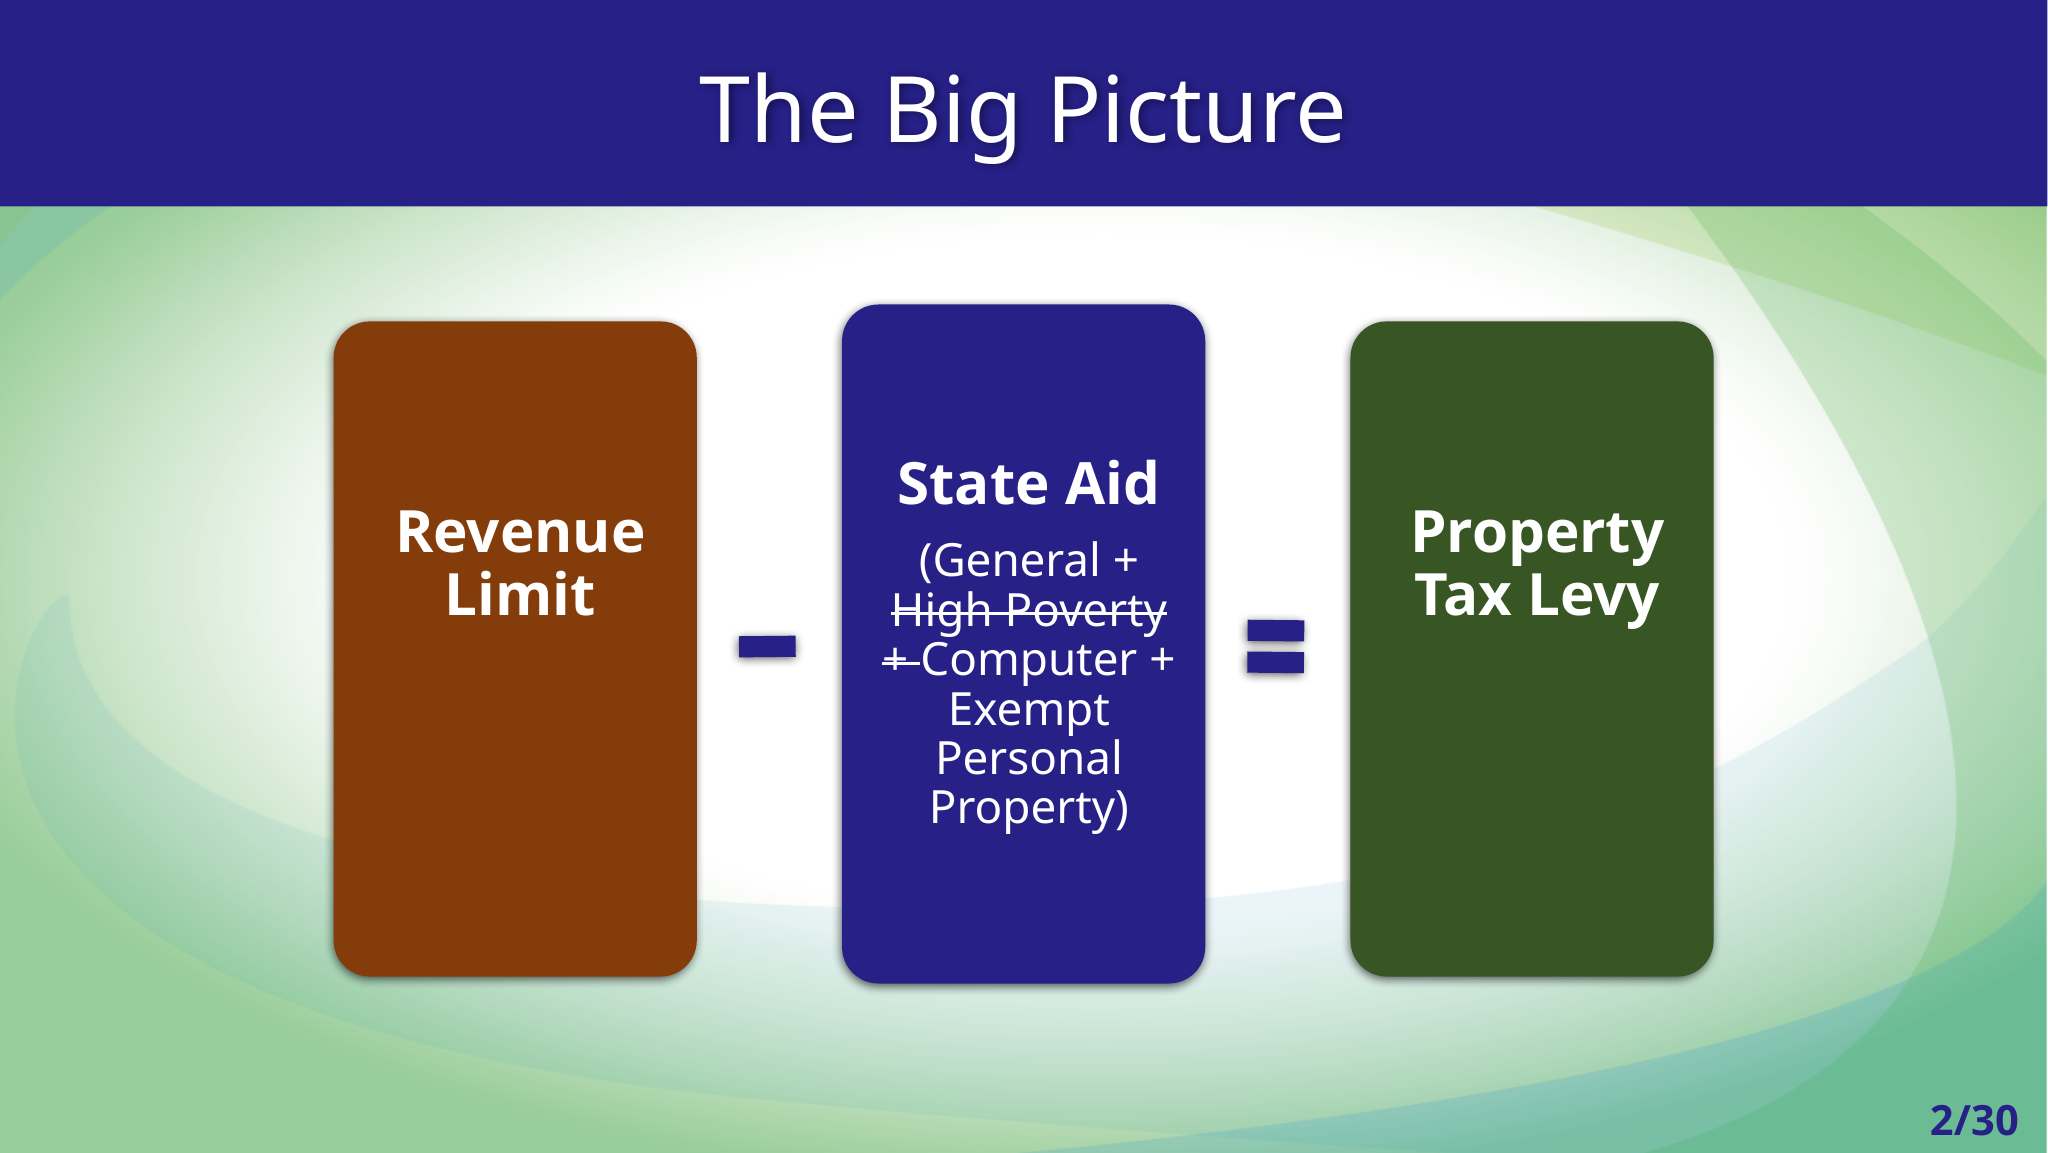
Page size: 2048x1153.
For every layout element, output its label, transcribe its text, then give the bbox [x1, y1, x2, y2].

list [332, 268, 1715, 1030]
title The Big Picture [0, 0, 2048, 212]
picture [0, 212, 2047, 1153]
